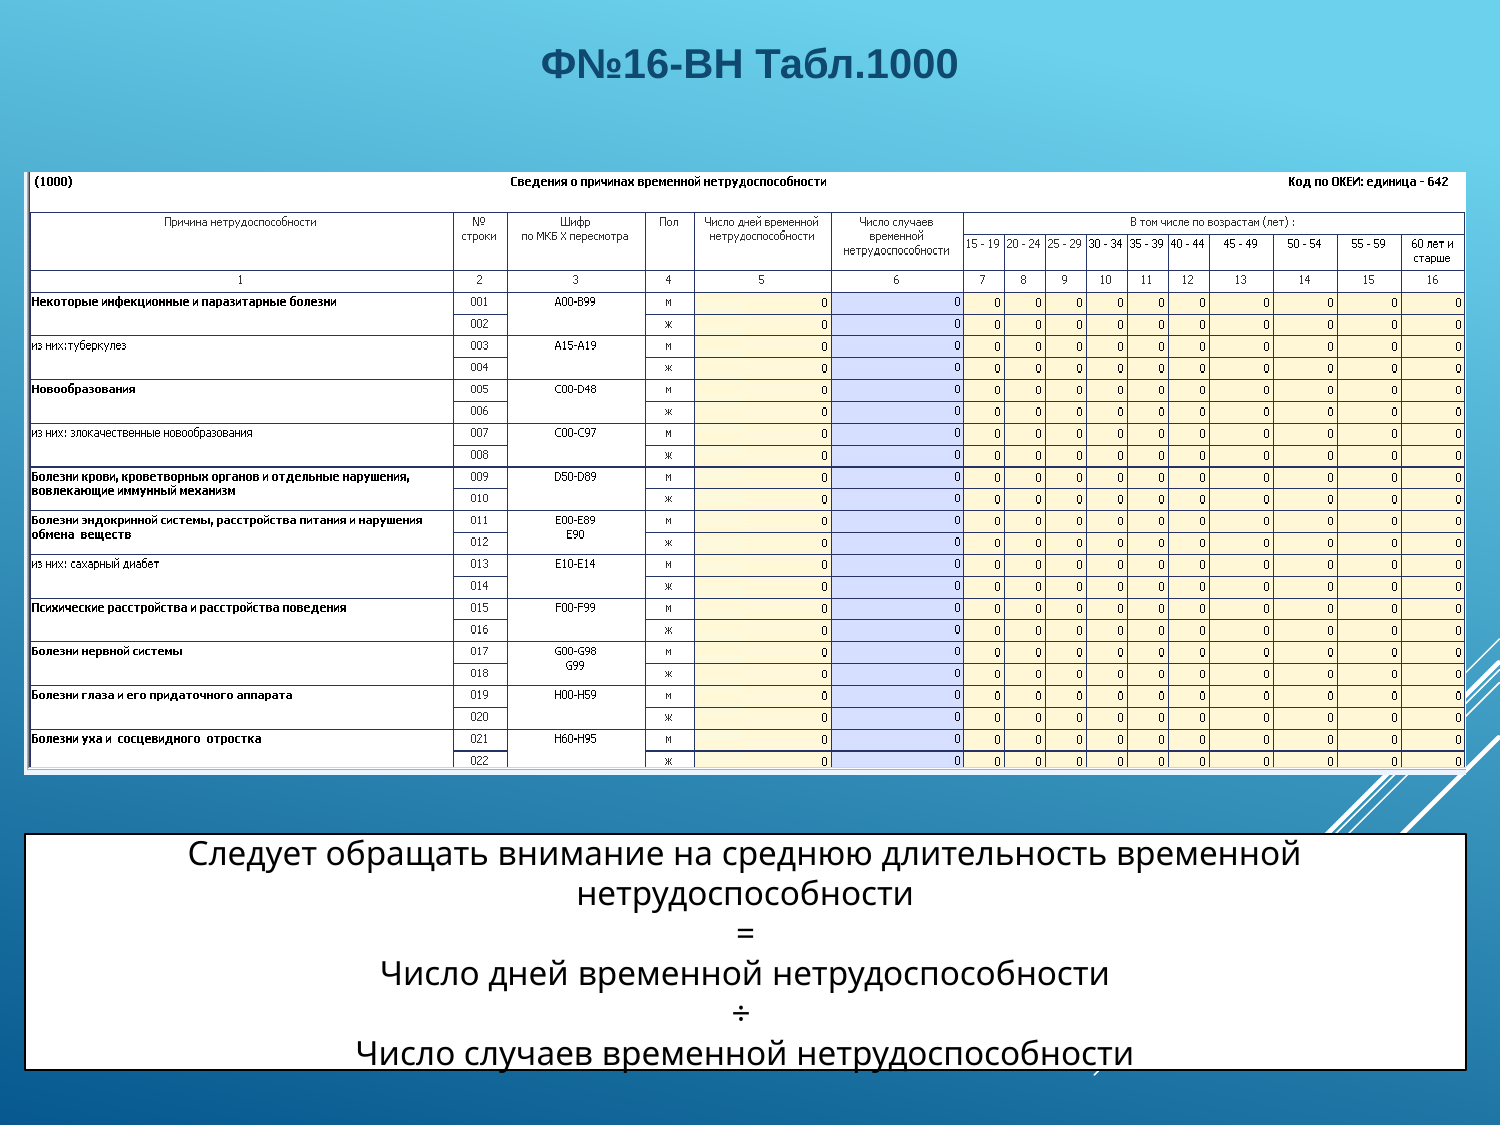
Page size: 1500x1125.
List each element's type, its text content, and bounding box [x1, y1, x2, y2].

list Ф№16-ВН Табл.1000 [75, 42, 1425, 153]
text_box Следует обращать внимание на среднюю длительность временной нетрудоспособности = Число дней временной нетрудоспособности ÷ Число случаев временной нетрудоспособности [24, 833, 1467, 1071]
picture [24, 172, 1467, 776]
